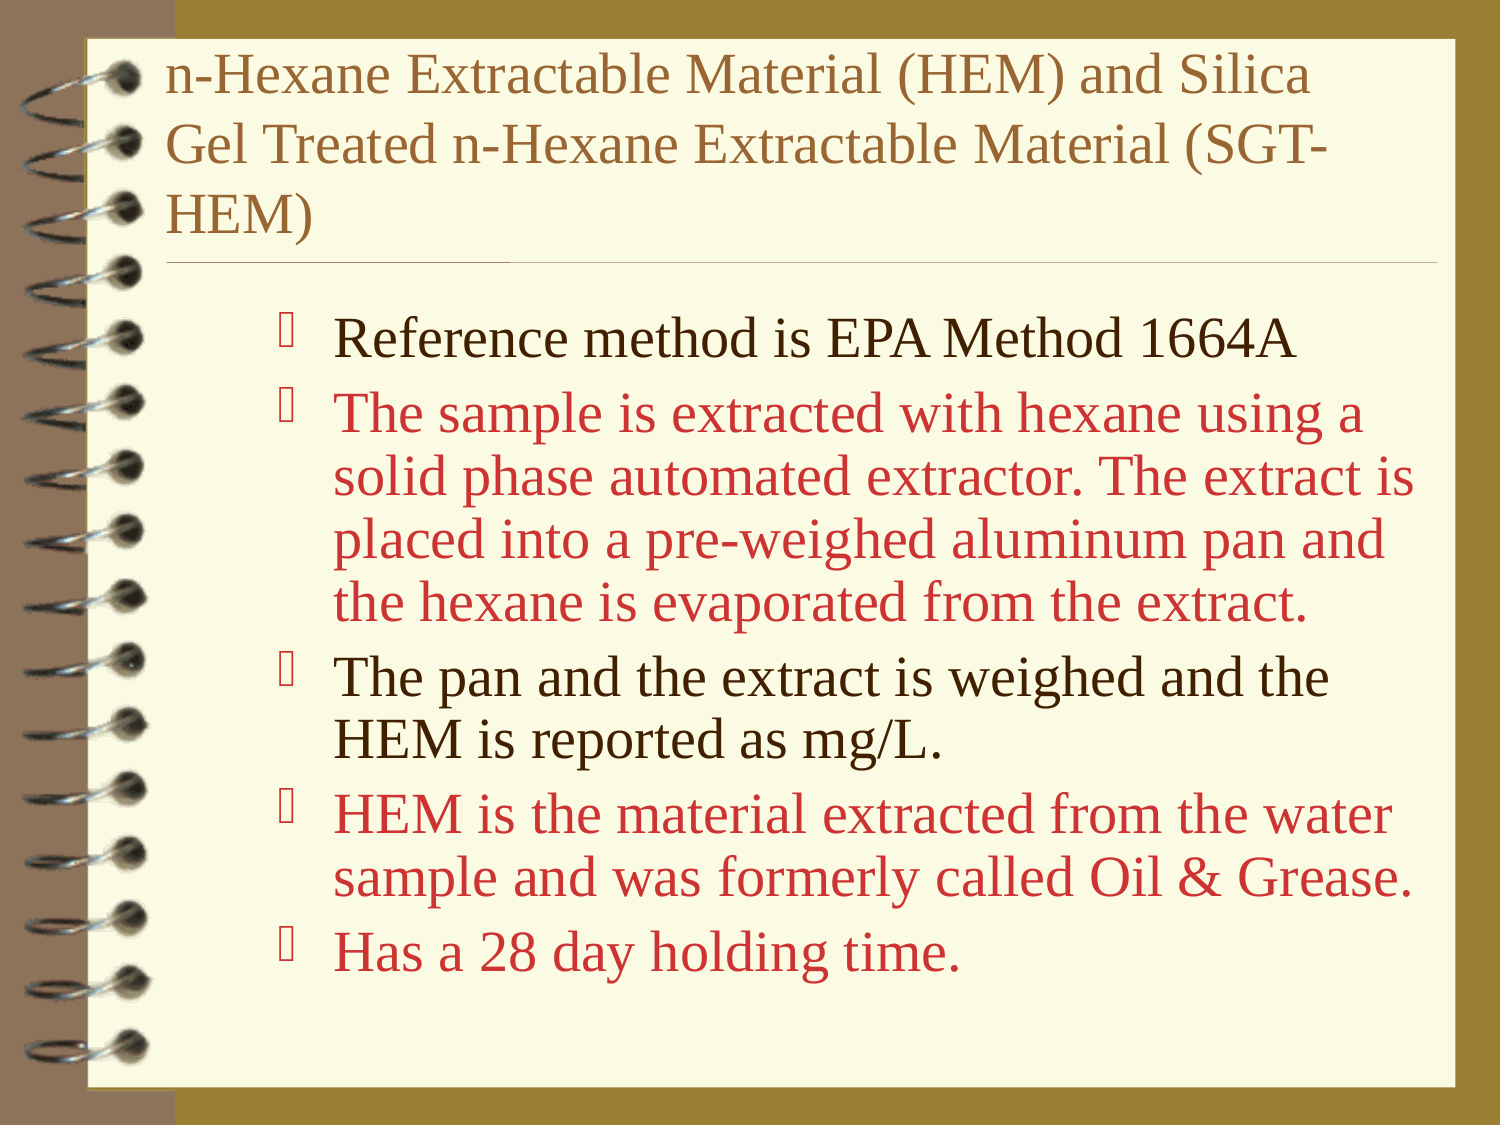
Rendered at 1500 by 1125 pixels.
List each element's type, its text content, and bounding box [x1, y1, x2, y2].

list Reference method is EPA Method 1664A The sample is extracted with hexane using a solid phase automated extractor. The extract is placed into a pre-weighed aluminum pan and the hexane is evaporated from the extract. The pan and the extract is weighed and the HEM is reported as mg/L. HEM is the material extracted from the water sample and was formerly called Oil & Grease. Has a 28 day holding time. [262, 299, 1438, 975]
title n-Hexane Extractable Material (HEM) and Silica Gel Treated n-Hexane Extractable Material (SGT-HEM) [150, 99, 1425, 250]
picture [0, 0, 175, 1125]
